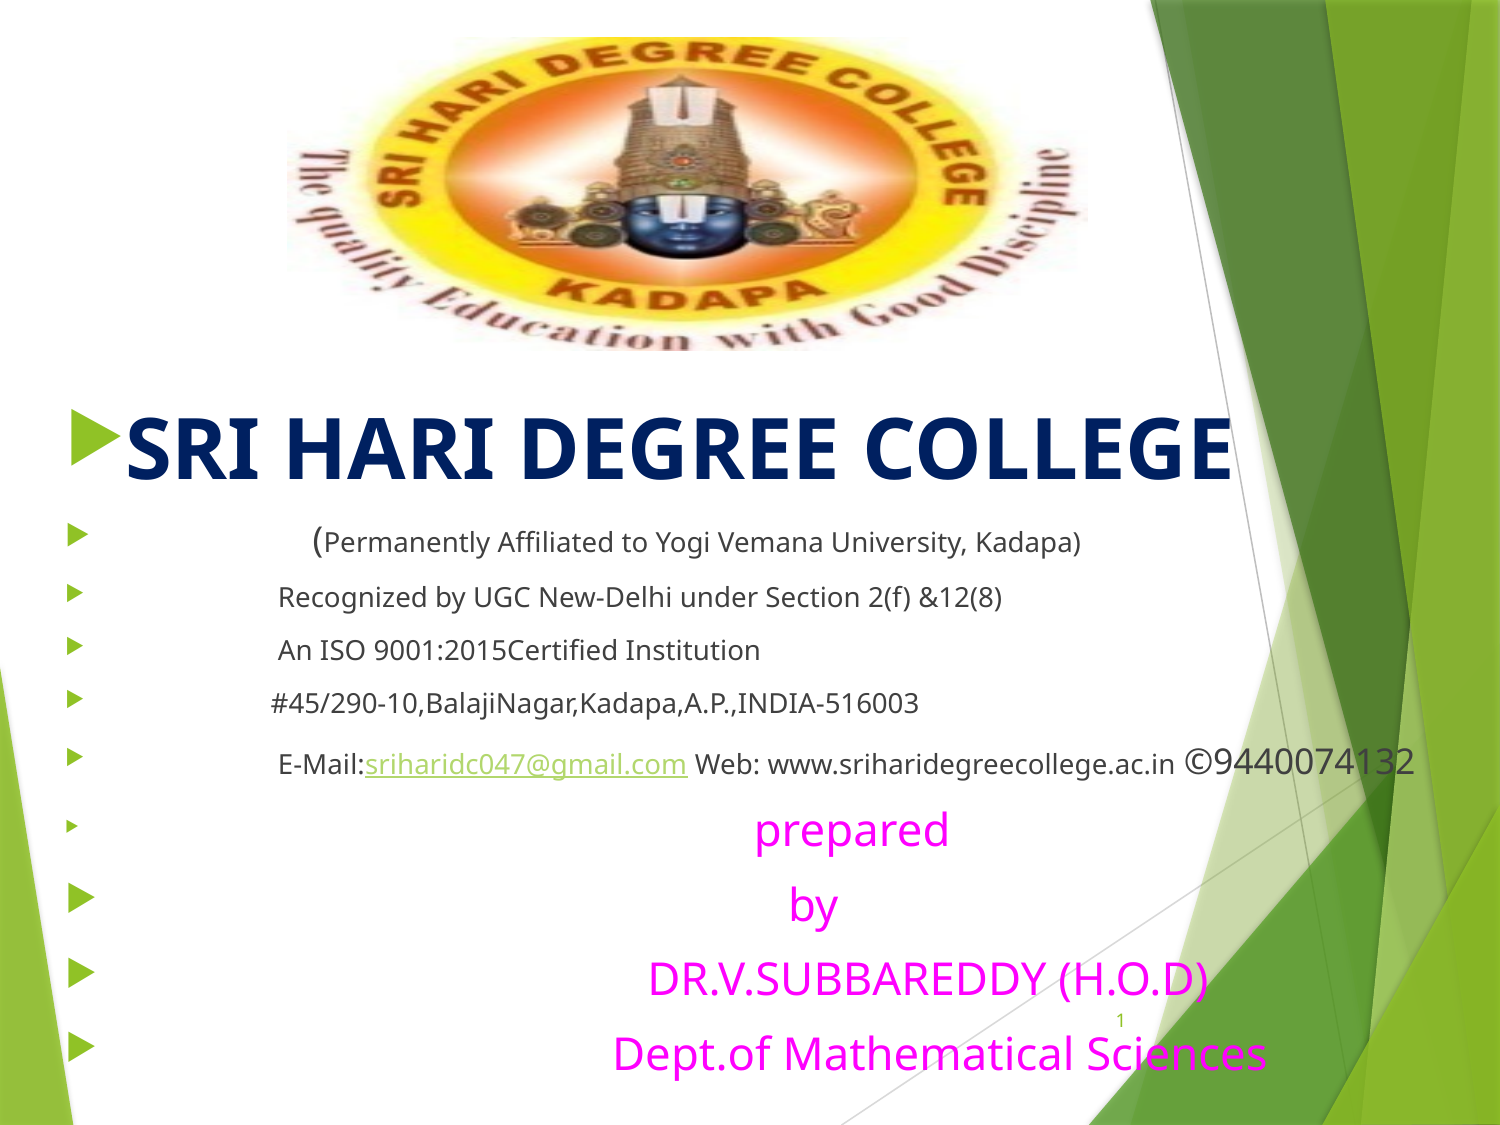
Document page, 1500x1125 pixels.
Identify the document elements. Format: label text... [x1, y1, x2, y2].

picture [286, 36, 1088, 352]
slide_number 1 [1057, 991, 1142, 1051]
list SRI HARI DEGREE COLLEGE (Permanently Affiliated to Yogi Vemana University, Kadapa) Recognized by UGC New-Delhi under Section 2(f) &12(8) An ISO 9001:2015Certified Institution #45/290-10,BalajiNagar,Kadapa,A.P.,INDIA-516003 E-Mail:sriharidc047@gmail.com Web: www.sriharidegreecollege.ac.in ©9440074132 prepared by DR.V.SUBBAREDDY (H.O.D) Dept.of Mathematical Sciences [50, 387, 1500, 1088]
